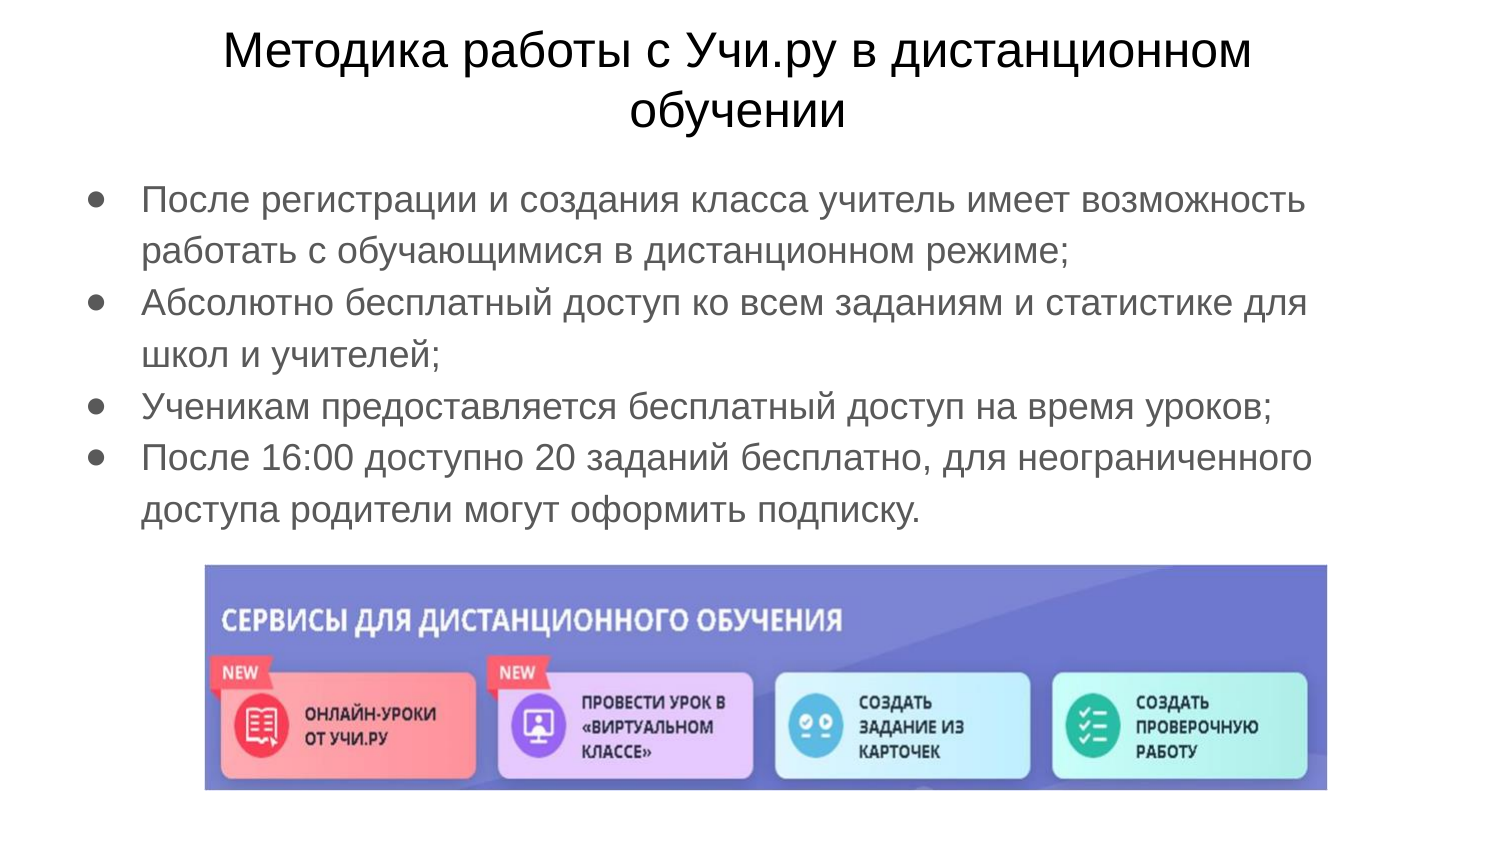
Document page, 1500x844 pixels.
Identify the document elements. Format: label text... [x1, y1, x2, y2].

title Методика работы с Учи.ру в дистанционном обучении [163, 28, 1313, 152]
picture [204, 564, 1328, 791]
list После регистрации и создания класса учитель имеет возможность работать с обучающимися в дистанционном режиме; Абсолютно бесплатный доступ ко всем заданиям и статистике для школ и учителей; Ученикам предоставляется бесплатный доступ на время уроков; После 16:00 доступно 20 заданий бесплатно, для неограниченного доступа родители могут оформить подписку. [51, 152, 1402, 675]
